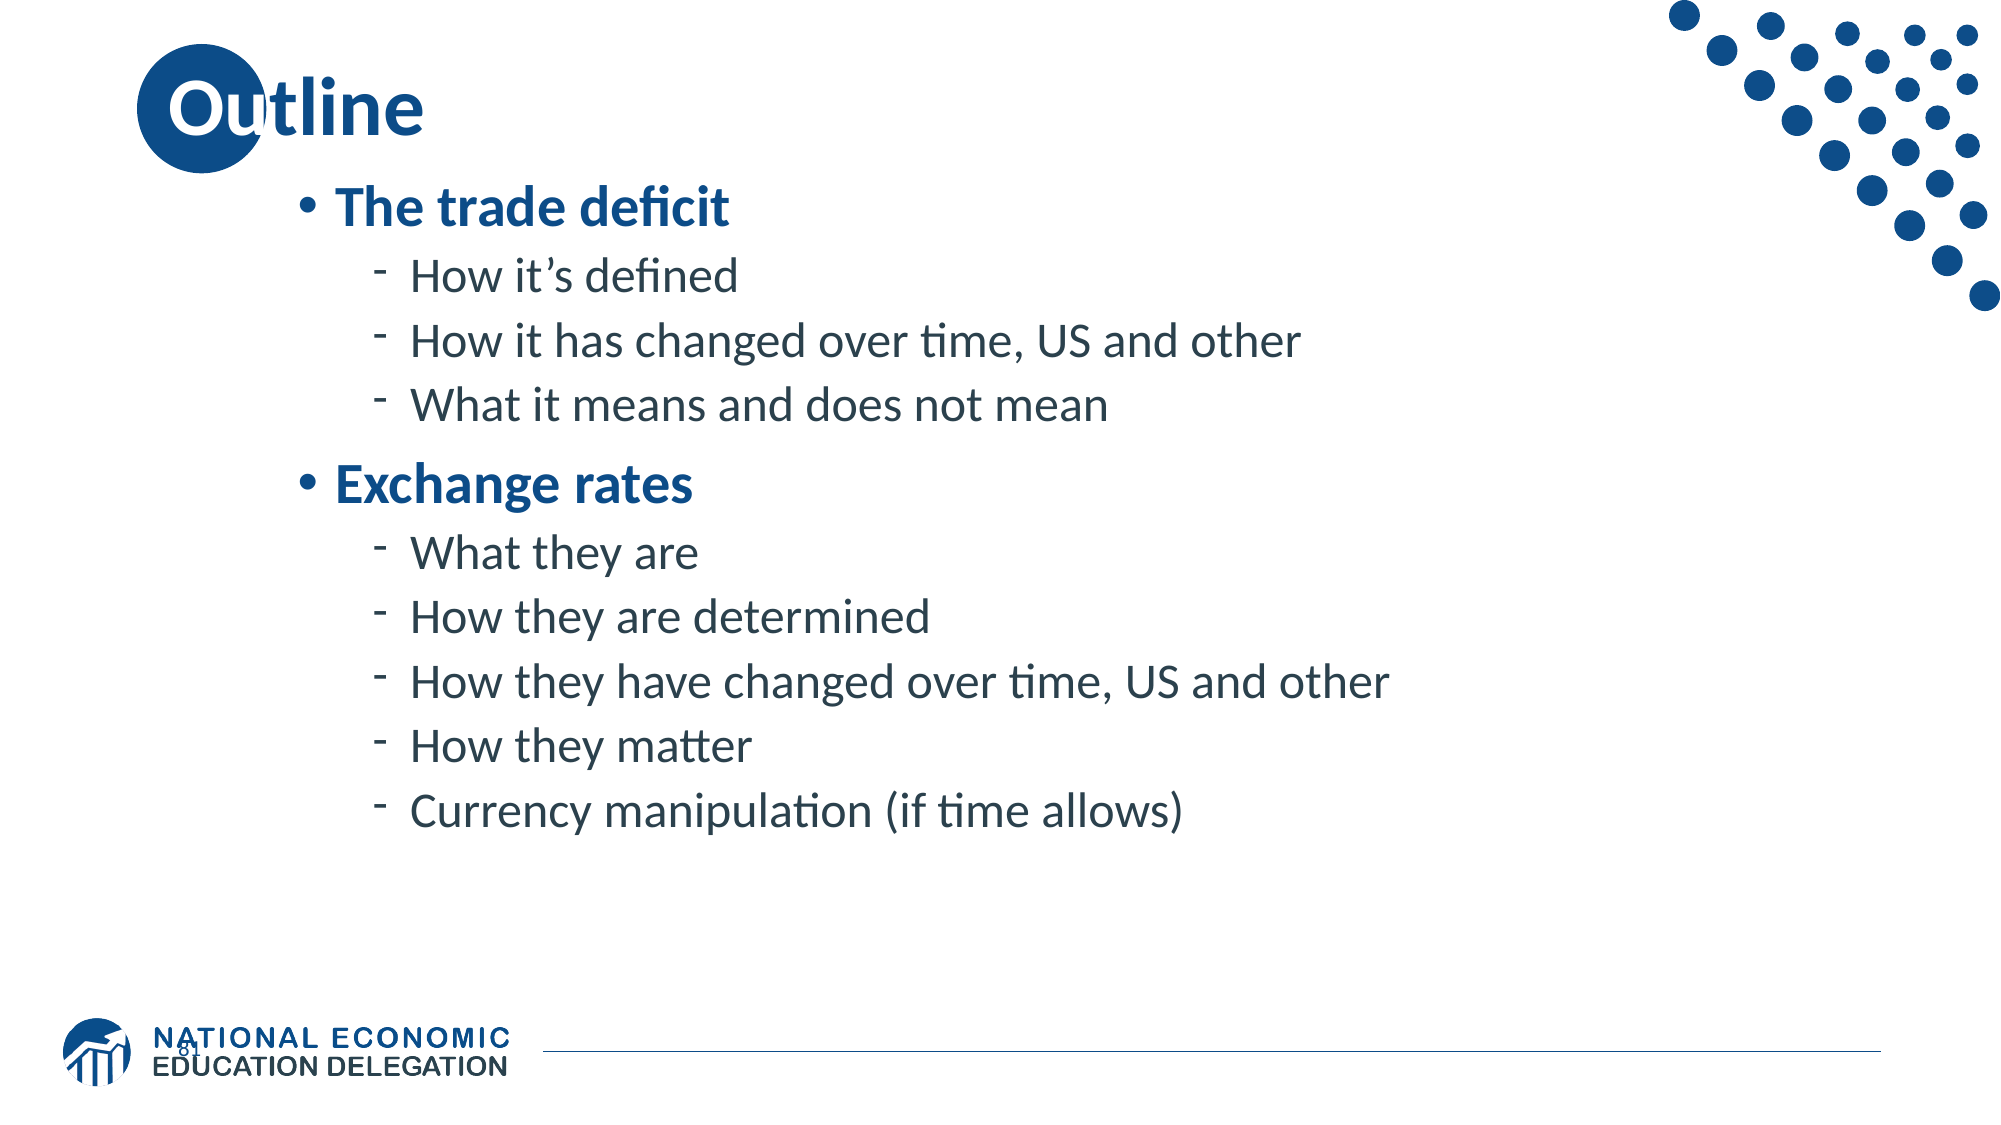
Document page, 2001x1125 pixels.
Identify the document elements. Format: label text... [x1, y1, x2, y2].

slide_number 81 [33, 1022, 217, 1073]
picture [55, 1013, 520, 1091]
list The trade deficit How it’s defined How it has changed over time, US and other What it means and does not mean Exchange rates What they are How they are determined How they have changed over time, US and other How they matter Currency manipulation (if time allows) [282, 126, 1646, 888]
title Outline [134, 15, 1718, 201]
